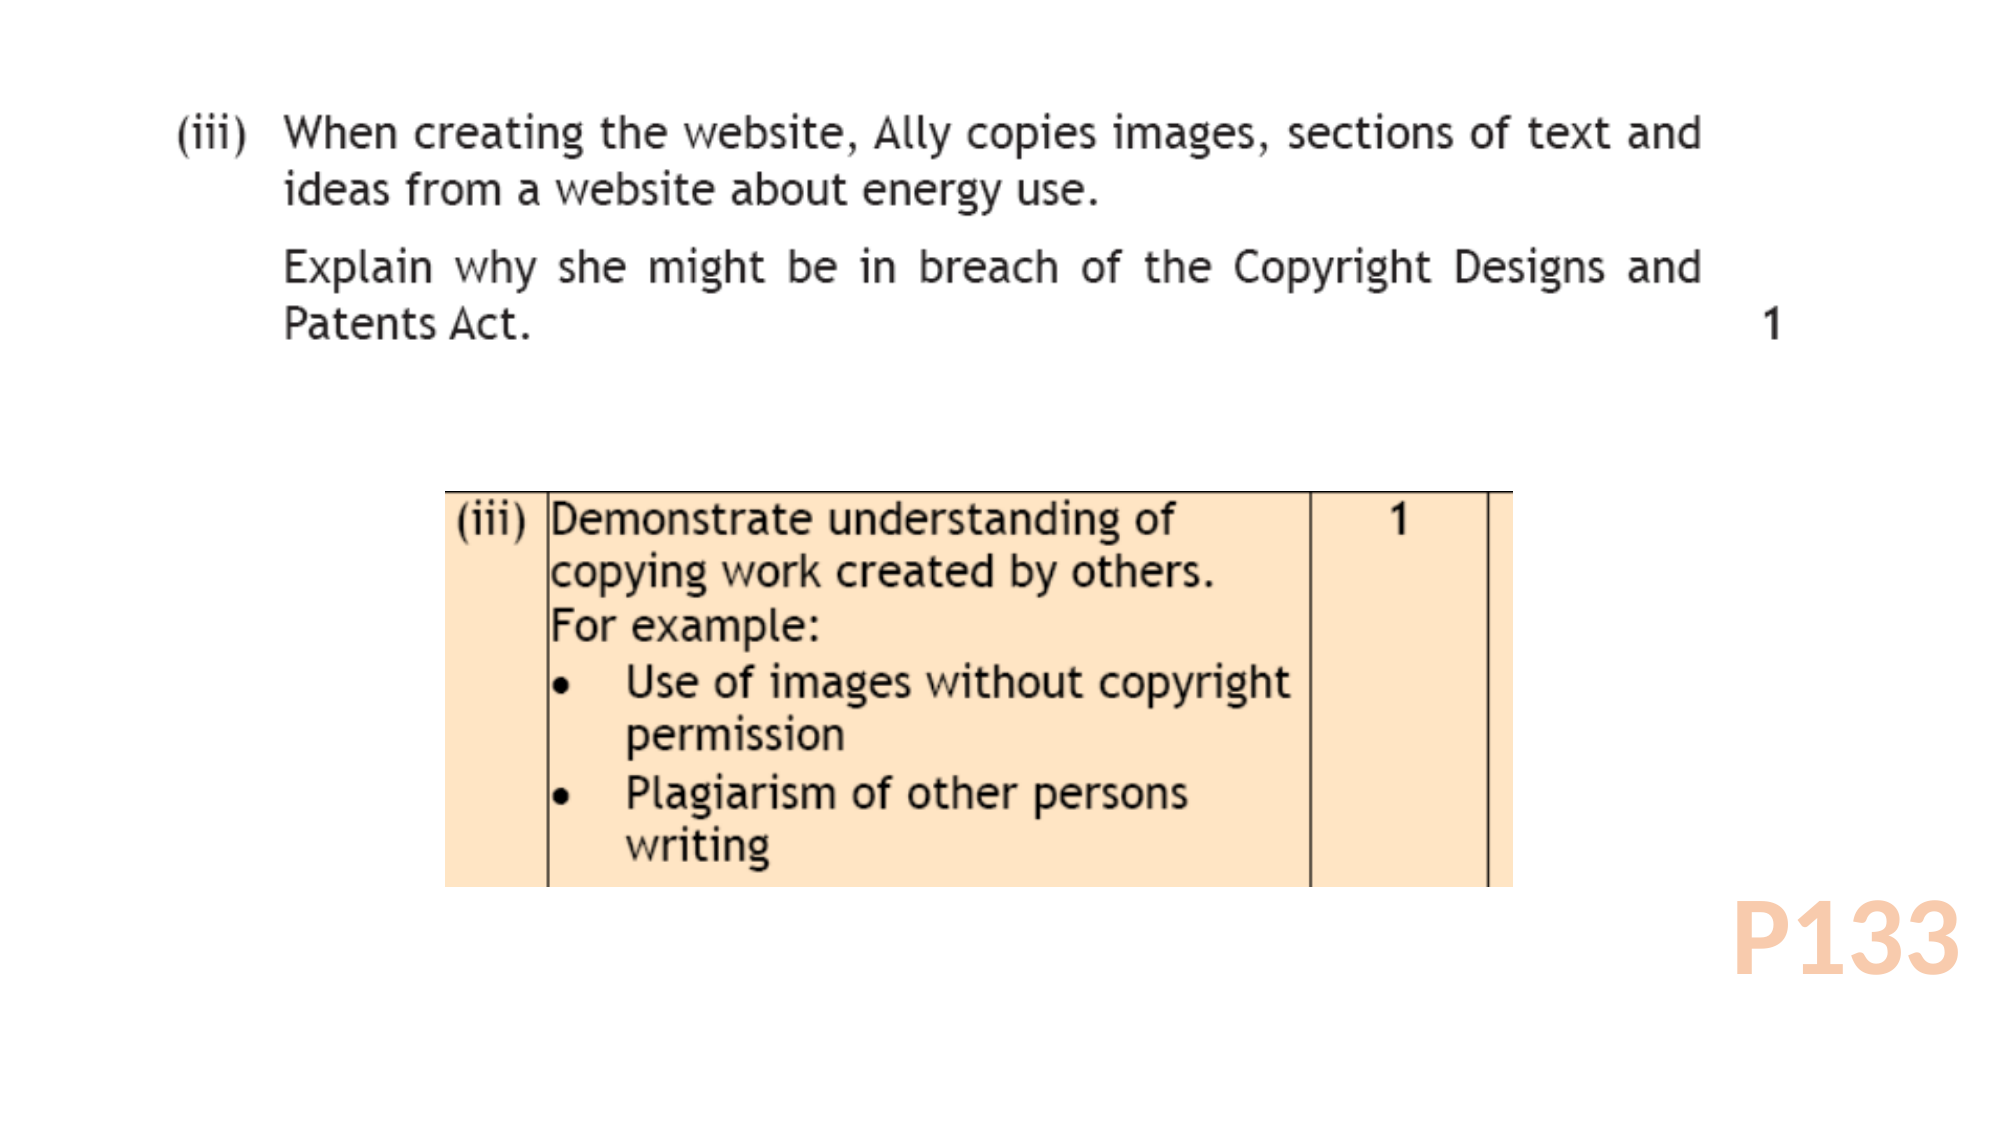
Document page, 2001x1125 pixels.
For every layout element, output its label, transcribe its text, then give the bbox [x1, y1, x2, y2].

text_box P133 [1715, 854, 1978, 1005]
picture [444, 491, 1513, 887]
picture [144, 103, 1813, 405]
